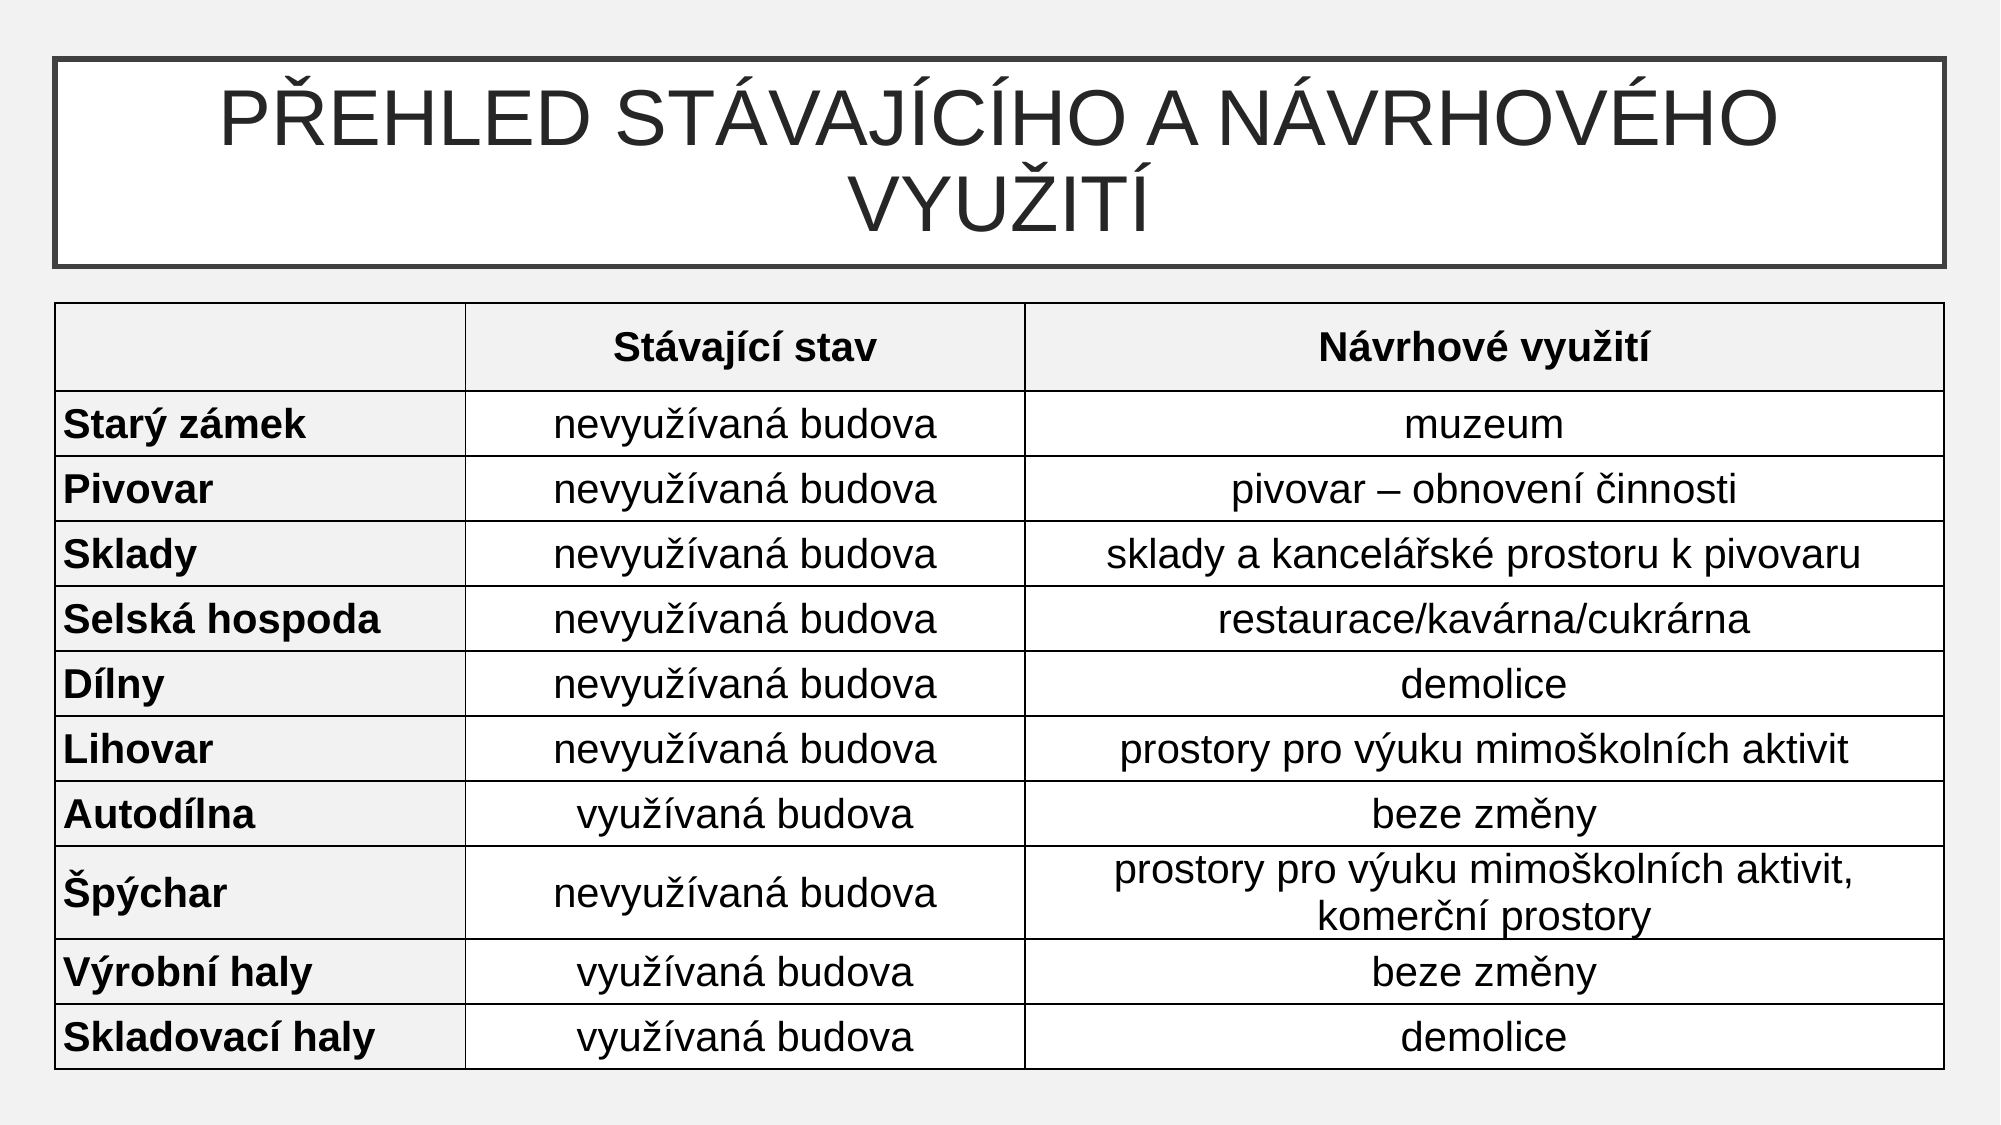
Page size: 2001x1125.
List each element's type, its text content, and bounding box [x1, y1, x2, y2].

table_cell nevyužívaná budova [466, 587, 1024, 650]
table_cell využívaná budova [466, 782, 1024, 845]
table_cell Lihovar [56, 717, 465, 780]
table_cell využívaná budova [466, 1005, 1024, 1068]
table_cell nevyužívaná budova [466, 652, 1024, 715]
table_cell Starý zámek [56, 392, 465, 455]
table_cell prostory pro výuku mimoškolních aktivit, komerční prostory [1026, 847, 1943, 938]
table_cell beze změny [1026, 782, 1943, 845]
table_cell nevyužívaná budova [466, 392, 1024, 455]
table_cell demolice [1026, 652, 1943, 715]
table_cell demolice [1026, 1005, 1943, 1068]
table_header Návrhové využití [1026, 304, 1943, 390]
table_cell Pivovar [56, 457, 465, 520]
table_cell Špýchar [56, 847, 465, 938]
table_cell nevyužívaná budova [466, 717, 1024, 780]
table_cell využívaná budova [466, 940, 1024, 1003]
table_cell Dílny [56, 652, 465, 715]
table_cell Skladovací haly [56, 1005, 465, 1068]
table_cell Výrobní haly [56, 940, 465, 1003]
table_cell muzeum [1026, 392, 1943, 455]
table_cell Selská hospoda [56, 587, 465, 650]
title Přehled stávajícího a návrhového využití [52, 56, 1947, 269]
table_cell Autodílna [56, 782, 465, 845]
table_cell pivovar – obnovení činnosti [1026, 457, 1943, 520]
table_header Stávající stav [466, 304, 1024, 390]
table_cell beze změny [1026, 940, 1943, 1003]
table_cell nevyužívaná budova [466, 847, 1024, 938]
table_cell restaurace/kavárna/cukrárna [1026, 587, 1943, 650]
table_cell prostory pro výuku mimoškolních aktivit [1026, 717, 1943, 780]
table_cell Sklady [56, 522, 465, 585]
table_header [56, 304, 465, 390]
table_cell nevyužívaná budova [466, 522, 1024, 585]
table_cell nevyužívaná budova [466, 457, 1024, 520]
table_cell sklady a kancelářské prostoru k pivovaru [1026, 522, 1943, 585]
